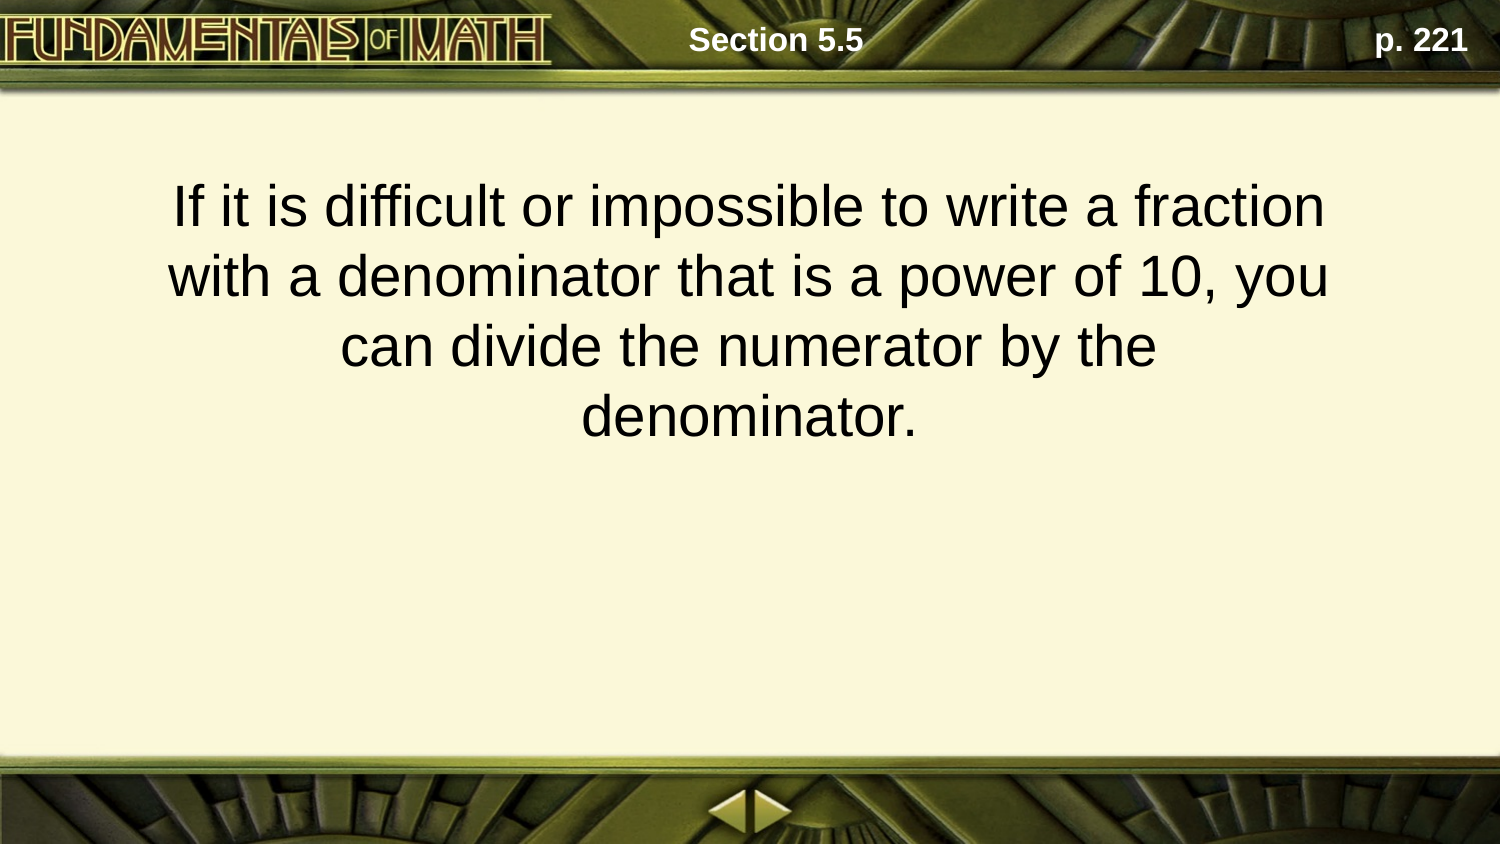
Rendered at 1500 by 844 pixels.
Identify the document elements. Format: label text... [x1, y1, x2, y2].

list p. 221 [1183, 10, 1484, 68]
list Section 5.5 [567, 10, 986, 68]
text_box If it is difficult or impossible to write a fraction with a denominator that is a power of 10, you can divide the numerator by the denominator. [149, 160, 1350, 456]
picture [0, 0, 1500, 844]
